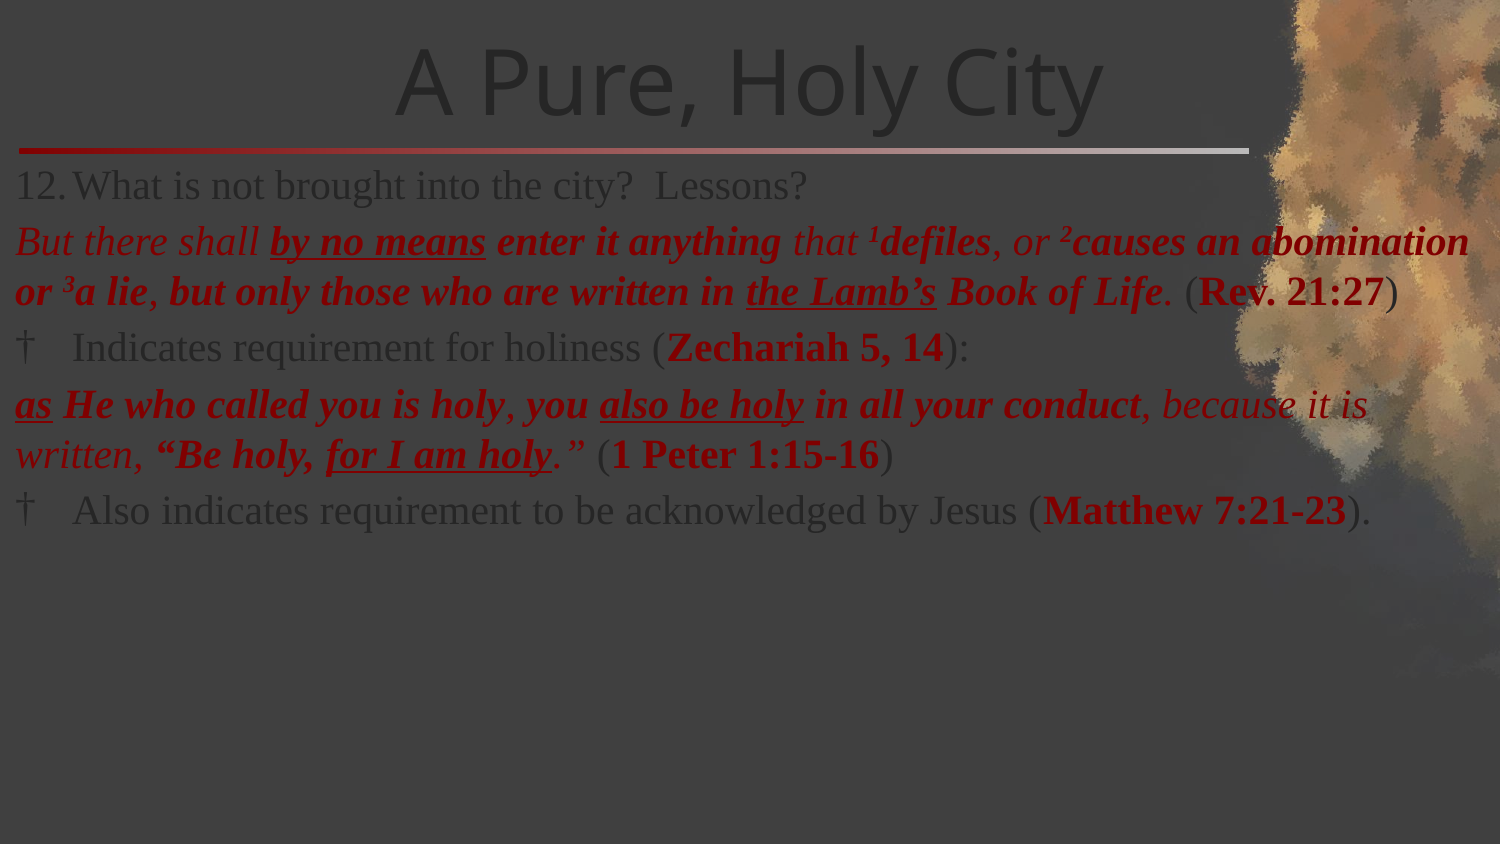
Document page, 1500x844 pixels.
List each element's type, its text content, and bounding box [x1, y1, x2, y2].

list What is not brought into the city? Lessons? But there shall by no means enter it anything that 1defiles, or 2causes an abomination or 3a lie, but only those who are written in the Lamb’s Book of Life. (Rev. 21:27) Indicates requirement for holiness (Zechariah 5, 14): as He who called you is holy, you also be holy in all your conduct, because it is written, “Be holy, for I am holy.” (1 Peter 1:15-16) Also indicates requirement to be acknowledged by Jesus (Matthew 7:21-23). [7, 150, 1493, 830]
title A Pure, Holy City [7, 7, 1493, 150]
